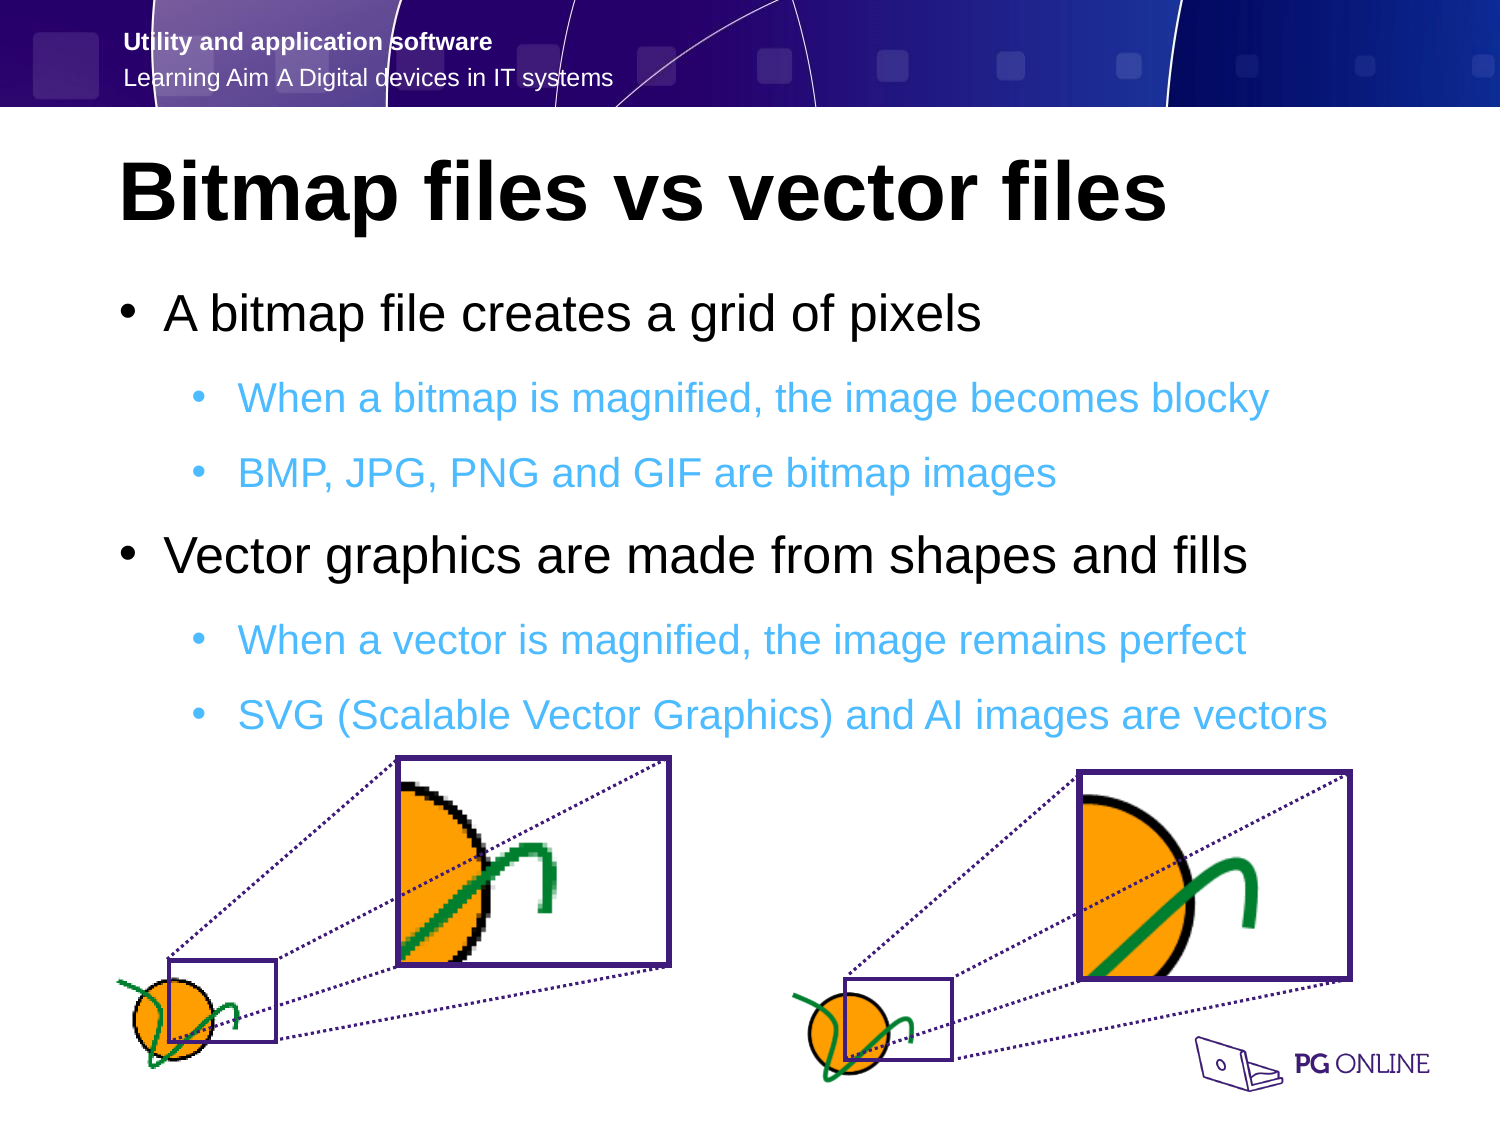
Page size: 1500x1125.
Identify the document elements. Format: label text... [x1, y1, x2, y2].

picture [0, 0, 1500, 107]
list A bitmap file creates a grid of pixels When a bitmap is magnified, the image becomes blocky BMP, JPG, PNG and GIF are bitmap images Vector graphics are made from shapes and fills When a vector is magnified, the image remains perfect SVG (Scalable Vector Graphics) and AI images are vectors [118, 279, 1398, 847]
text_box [102, 755, 1352, 1102]
picture [1352, 1036, 1430, 1092]
list Bitmap files vs vector files [118, 148, 1401, 259]
